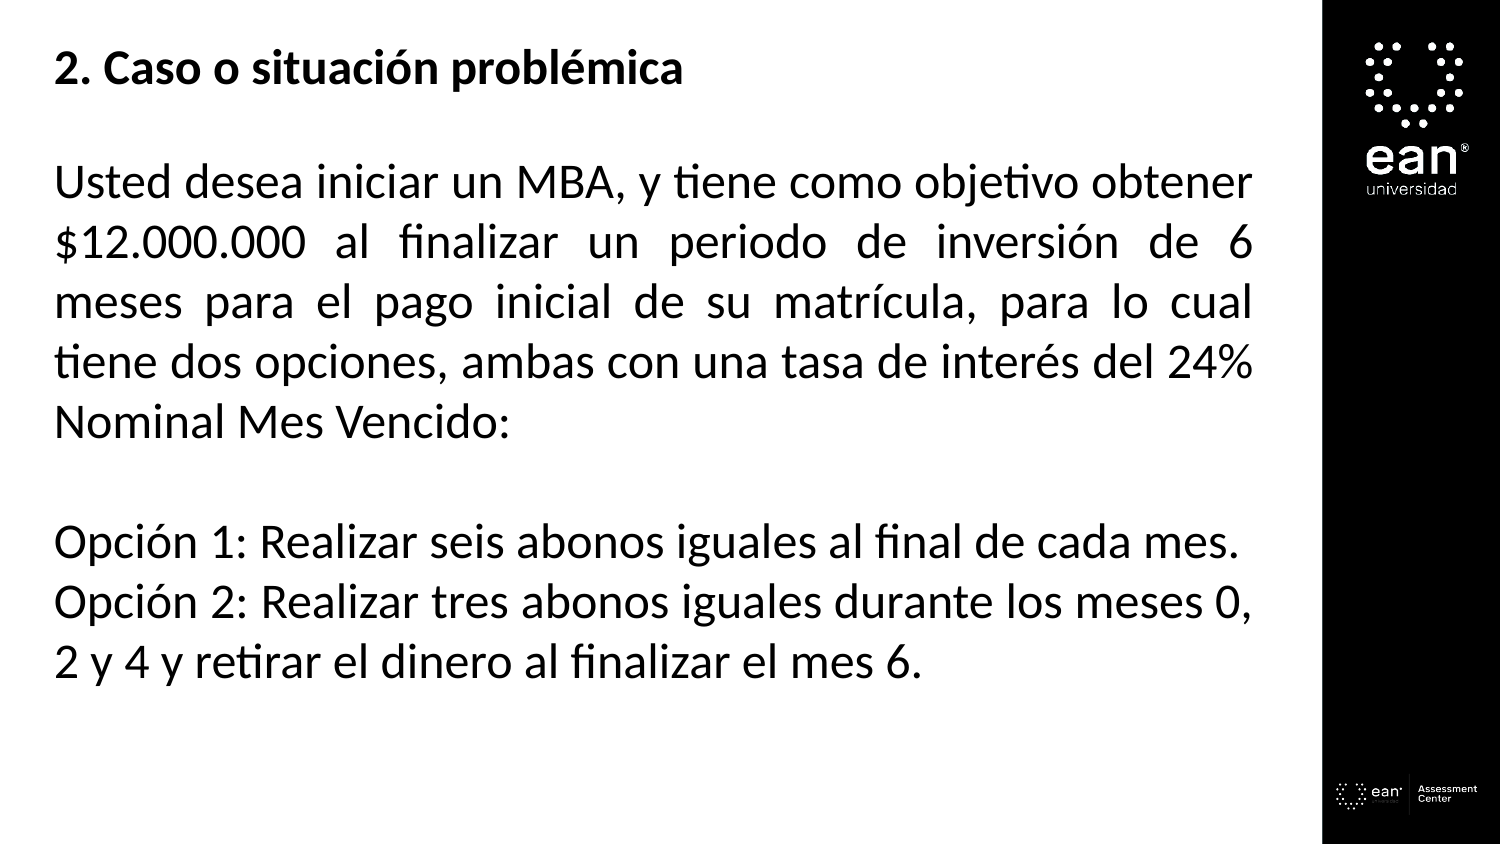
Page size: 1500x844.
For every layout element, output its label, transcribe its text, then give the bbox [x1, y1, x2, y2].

picture [0, 0, 1500, 844]
text_box Usted desea iniciar un MBA, y tiene como objetivo obtener $12.000.000 al finalizar un periodo de inversión de 6 meses para el pago inicial de su matrícula, para lo cual tiene dos opciones, ambas con una tasa de interés del 24% Nominal Mes Vencido: Opción 1: Realizar seis abonos iguales al final de cada mes. Opción 2: Realizar tres abonos iguales durante los meses 0, 2 y 4 y retirar el dinero al finalizar el mes 6. [39, 141, 1269, 697]
text_box 2. Caso o situación problémica [39, 27, 797, 102]
